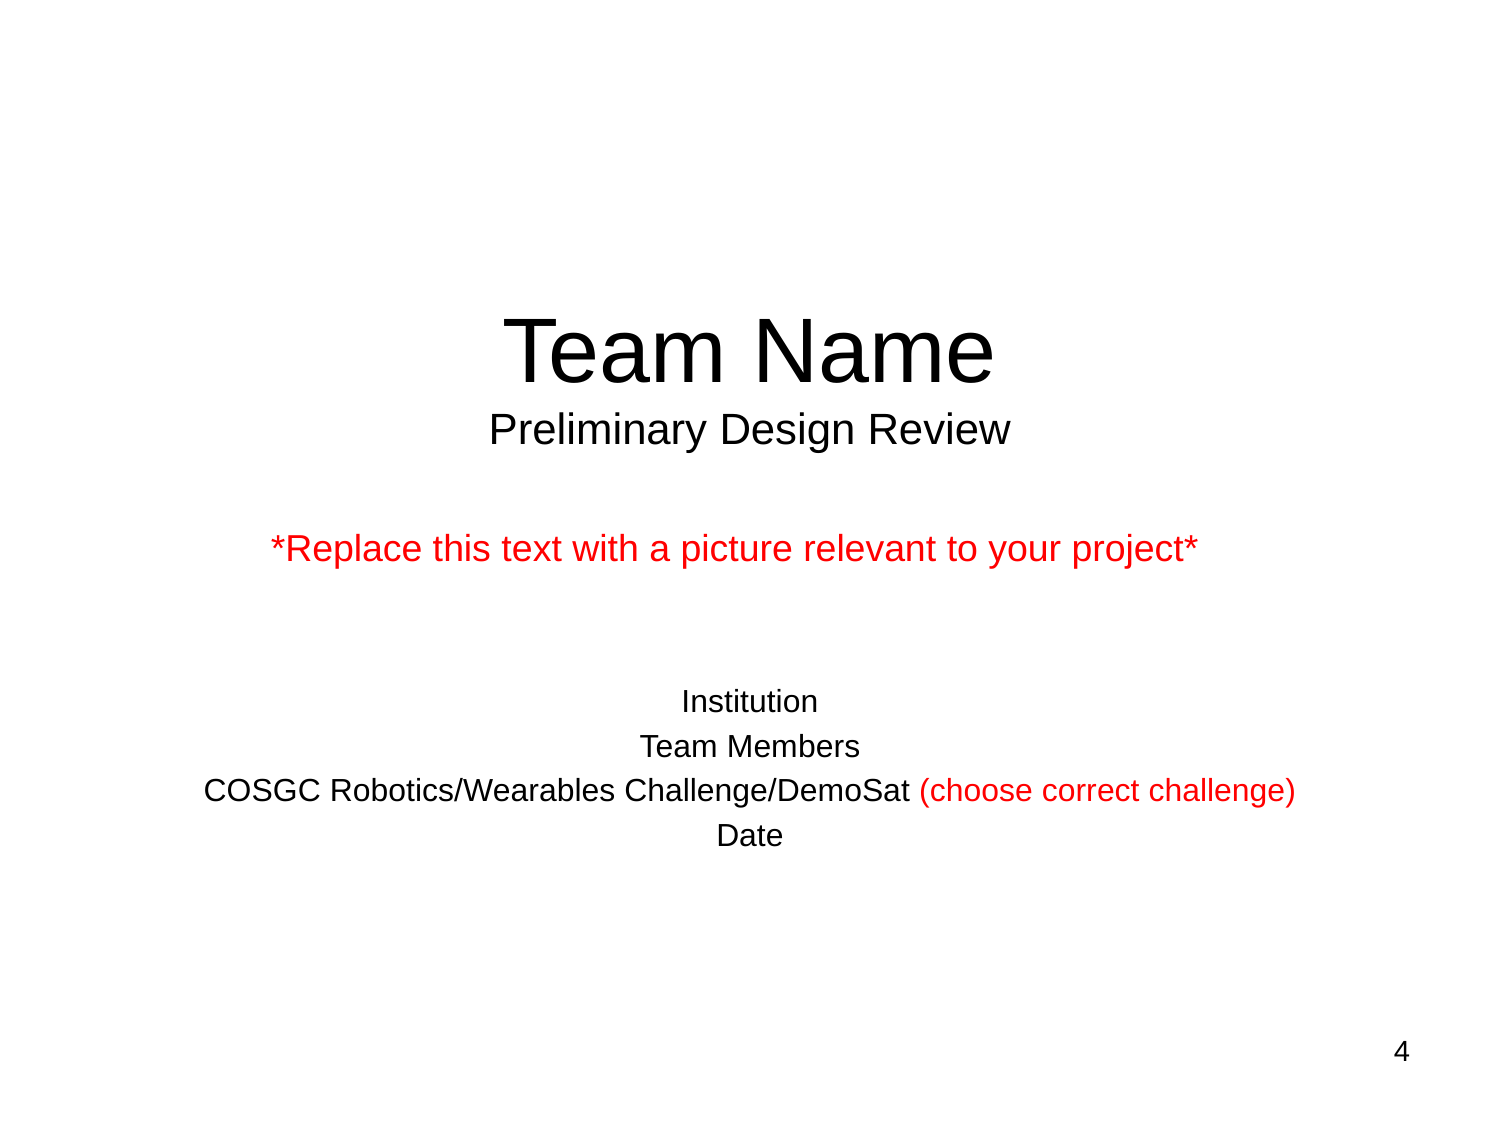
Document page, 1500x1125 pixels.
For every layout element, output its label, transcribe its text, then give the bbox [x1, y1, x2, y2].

subtitle Institution Team Members COSGC Robotics/Wearables Challenge/DemoSat (choose correct challenge) Date [187, 672, 1313, 877]
text_box *Replace this text with a picture relevant to your project* [256, 517, 1304, 577]
slide_number 4 [1074, 1024, 1426, 1103]
title Team Name Preliminary Design Review [271, 281, 1229, 463]
